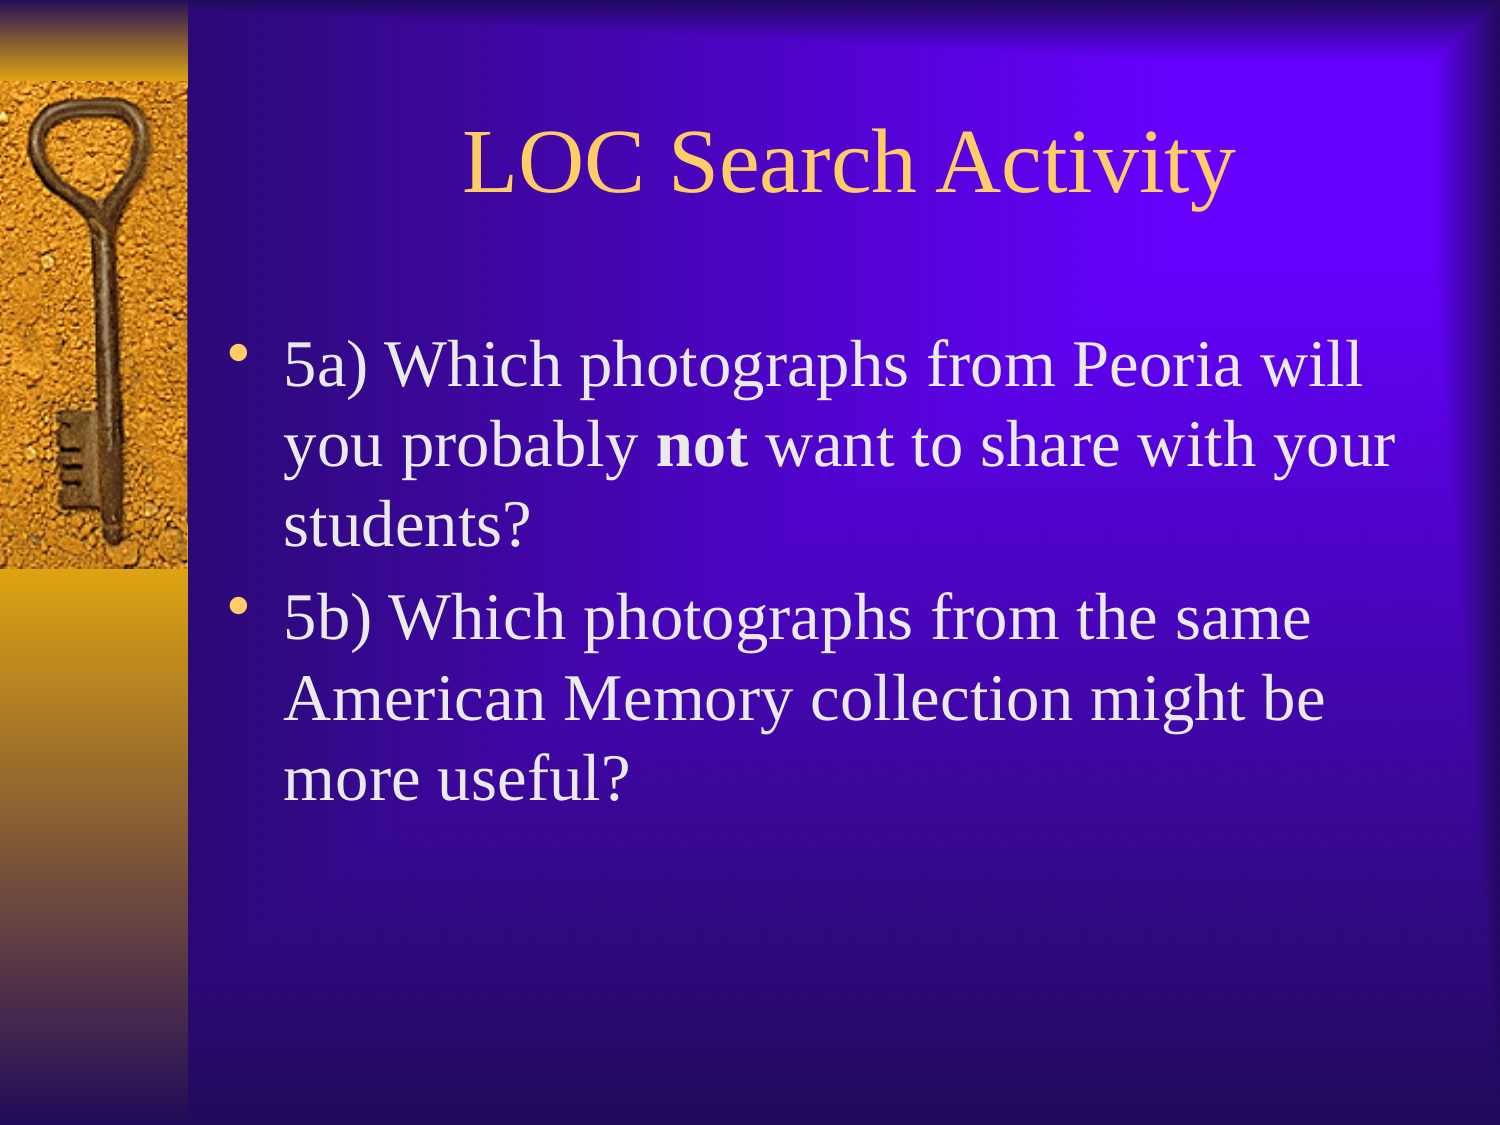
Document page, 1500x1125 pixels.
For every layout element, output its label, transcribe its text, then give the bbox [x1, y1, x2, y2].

title LOC Search Activity [212, 62, 1488, 250]
list 5a) Which photographs from Peoria will you probably not want to share with your students? 5b) Which photographs from the same American Memory collection might be more useful? [212, 312, 1488, 988]
picture [0, 0, 1500, 1125]
